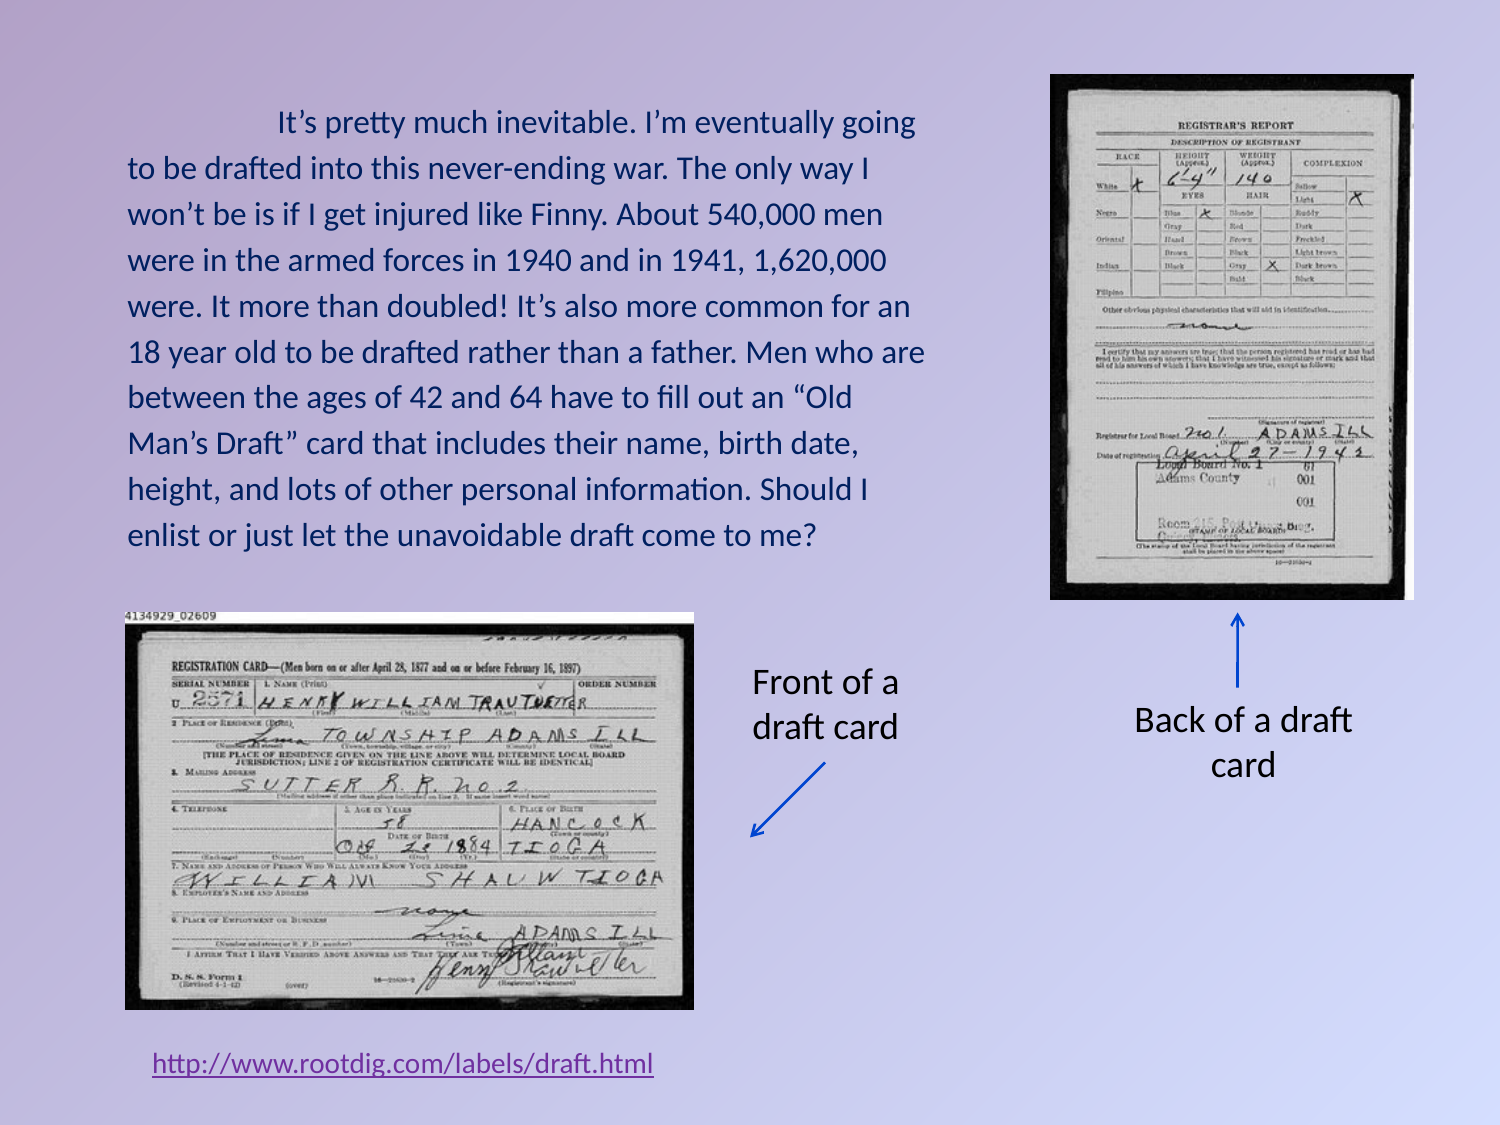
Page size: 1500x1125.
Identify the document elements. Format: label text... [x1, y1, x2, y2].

picture [124, 612, 694, 1010]
text_box It’s pretty much inevitable. I’m eventually going to be drafted into this never-ending war. The only way I won’t be is if I get injured like Finny. About 540,000 men were in the armed forces in 1940 and in 1941, 1,620,000 were. It more than doubled! It’s also more common for an 18 year old to be drafted rather than a father. Men who are between the ages of 42 and 64 have to fill out an “Old Man’s Draft” card that includes their name, birth date, height, and lots of other personal information. Should I enlist or just let the unavoidable draft come to me? [112, 87, 950, 561]
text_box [749, 762, 826, 838]
picture [1049, 74, 1414, 601]
text_box http://www.rootdig.com/labels/draft.html [137, 1037, 738, 1088]
text_box Back of a draft card [1099, 687, 1388, 793]
text_box Front of a draft card [737, 649, 925, 755]
